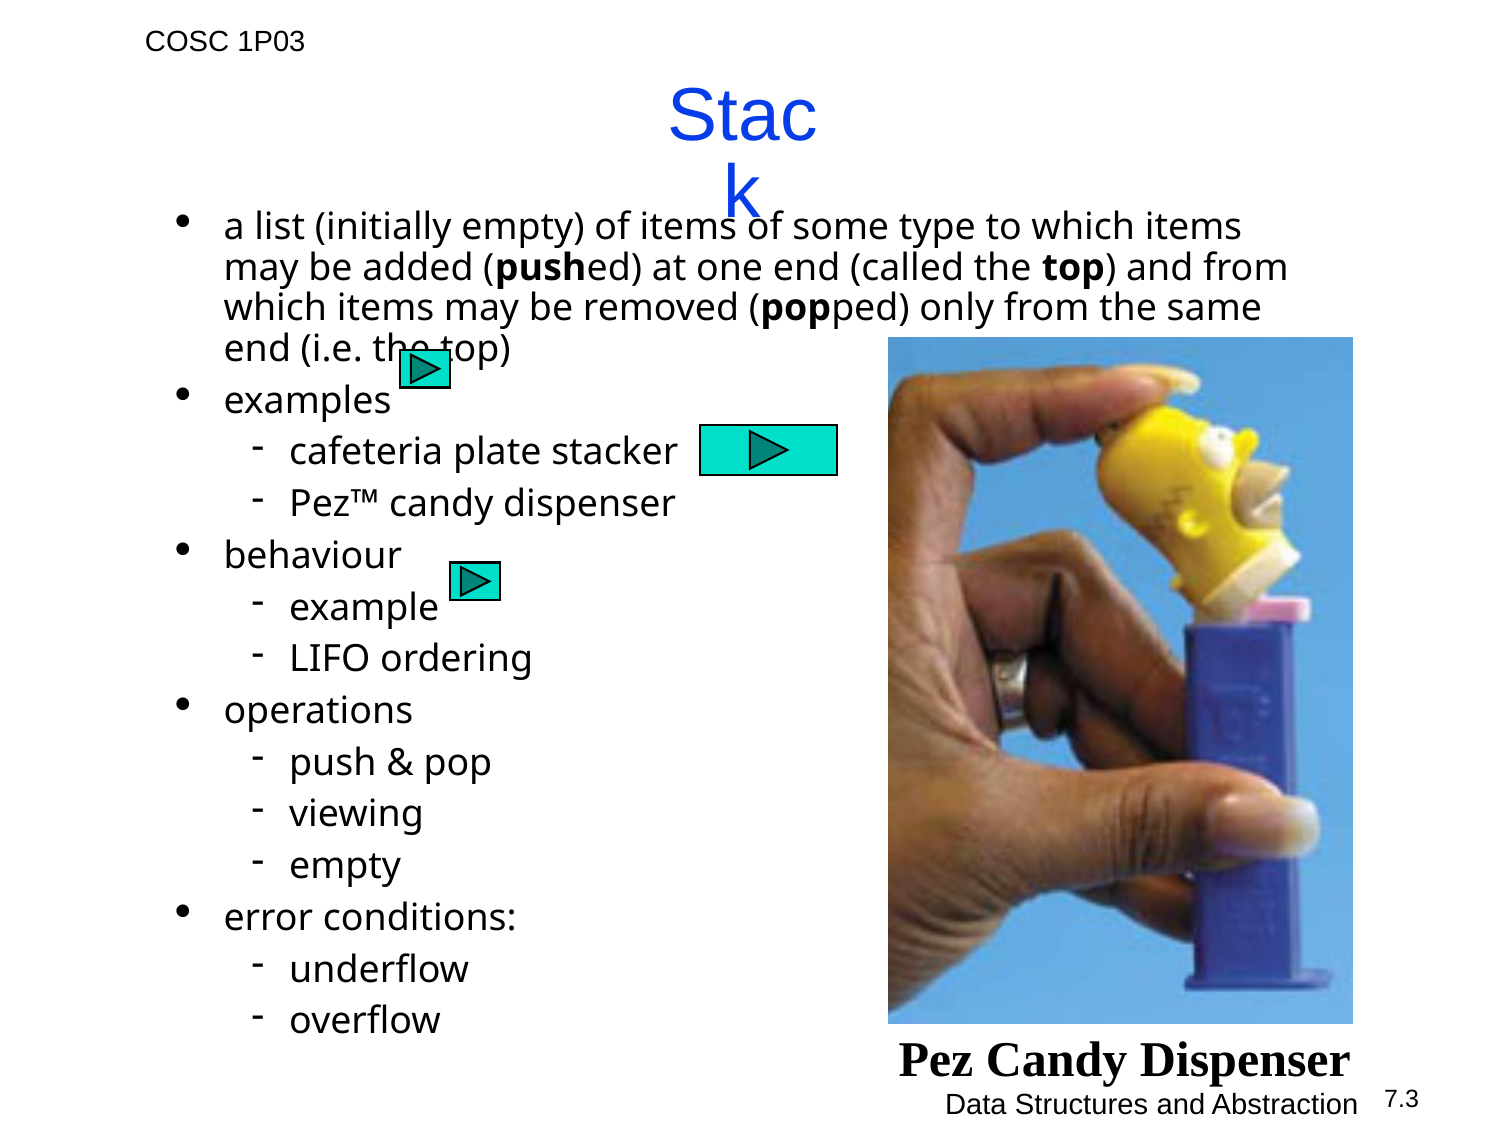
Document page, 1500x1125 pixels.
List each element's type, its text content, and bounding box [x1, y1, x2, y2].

text_box [699, 425, 838, 476]
text_box [450, 562, 501, 601]
text_box [399, 350, 451, 388]
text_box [888, 337, 1353, 1084]
list a list (initially empty) of items of some type to which items may be added (pushed) at one end (called the top) and from which items may be removed (popped) only from the same end (i.e. the top) examples cafeteria plate stacker Pez™ candy dispenser behaviour example LIFO ordering operations push & pop viewing empty error conditions: underflow overflow [161, 199, 1339, 1051]
title Stack [638, 74, 848, 161]
